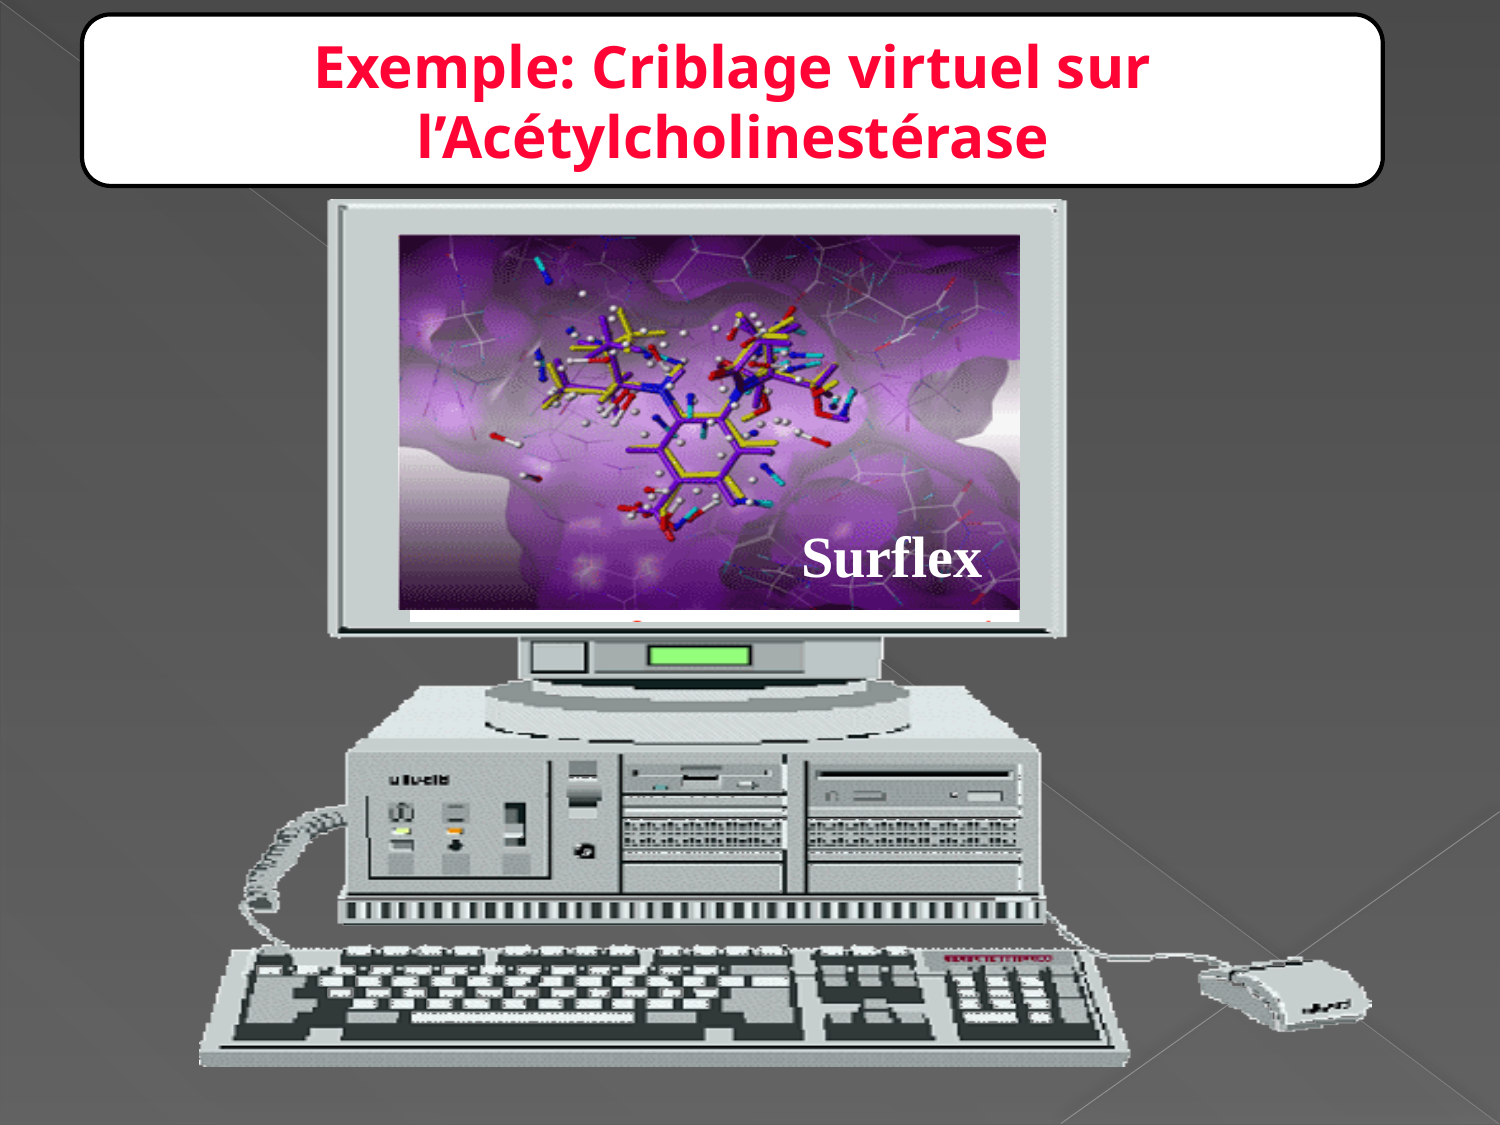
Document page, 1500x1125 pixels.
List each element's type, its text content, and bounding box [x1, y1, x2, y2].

picture [198, 198, 1372, 1067]
text_box Exemple: Criblage virtuel sur l’Acétylcholinestérase [79, 12, 1385, 189]
